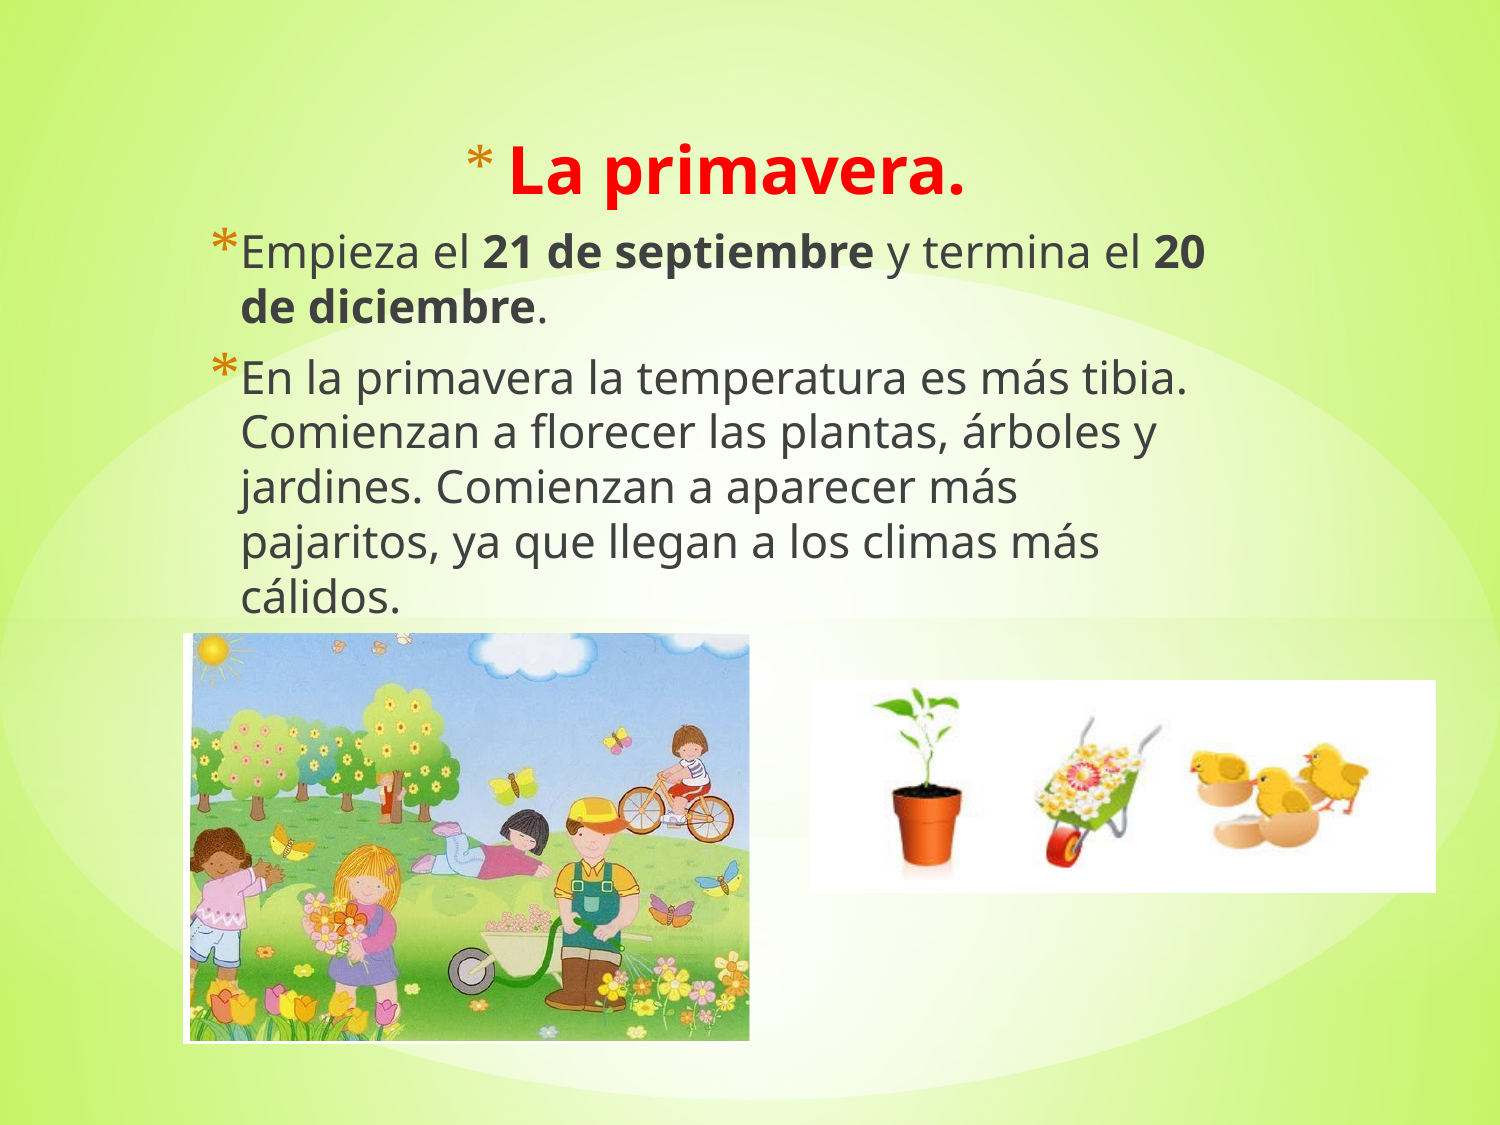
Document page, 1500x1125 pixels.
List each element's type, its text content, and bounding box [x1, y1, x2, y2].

picture [808, 680, 1436, 894]
list La primavera. Empieza el 21 de septiembre y termina el 20 de diciembre. En la primavera la temperatura es más tibia. Comienzan a florecer las plantas, árboles y jardines. Comienzan a aparecer más pajaritos, ya que llegan a los climas más cálidos. [187, 120, 1238, 1024]
picture [182, 633, 750, 1044]
